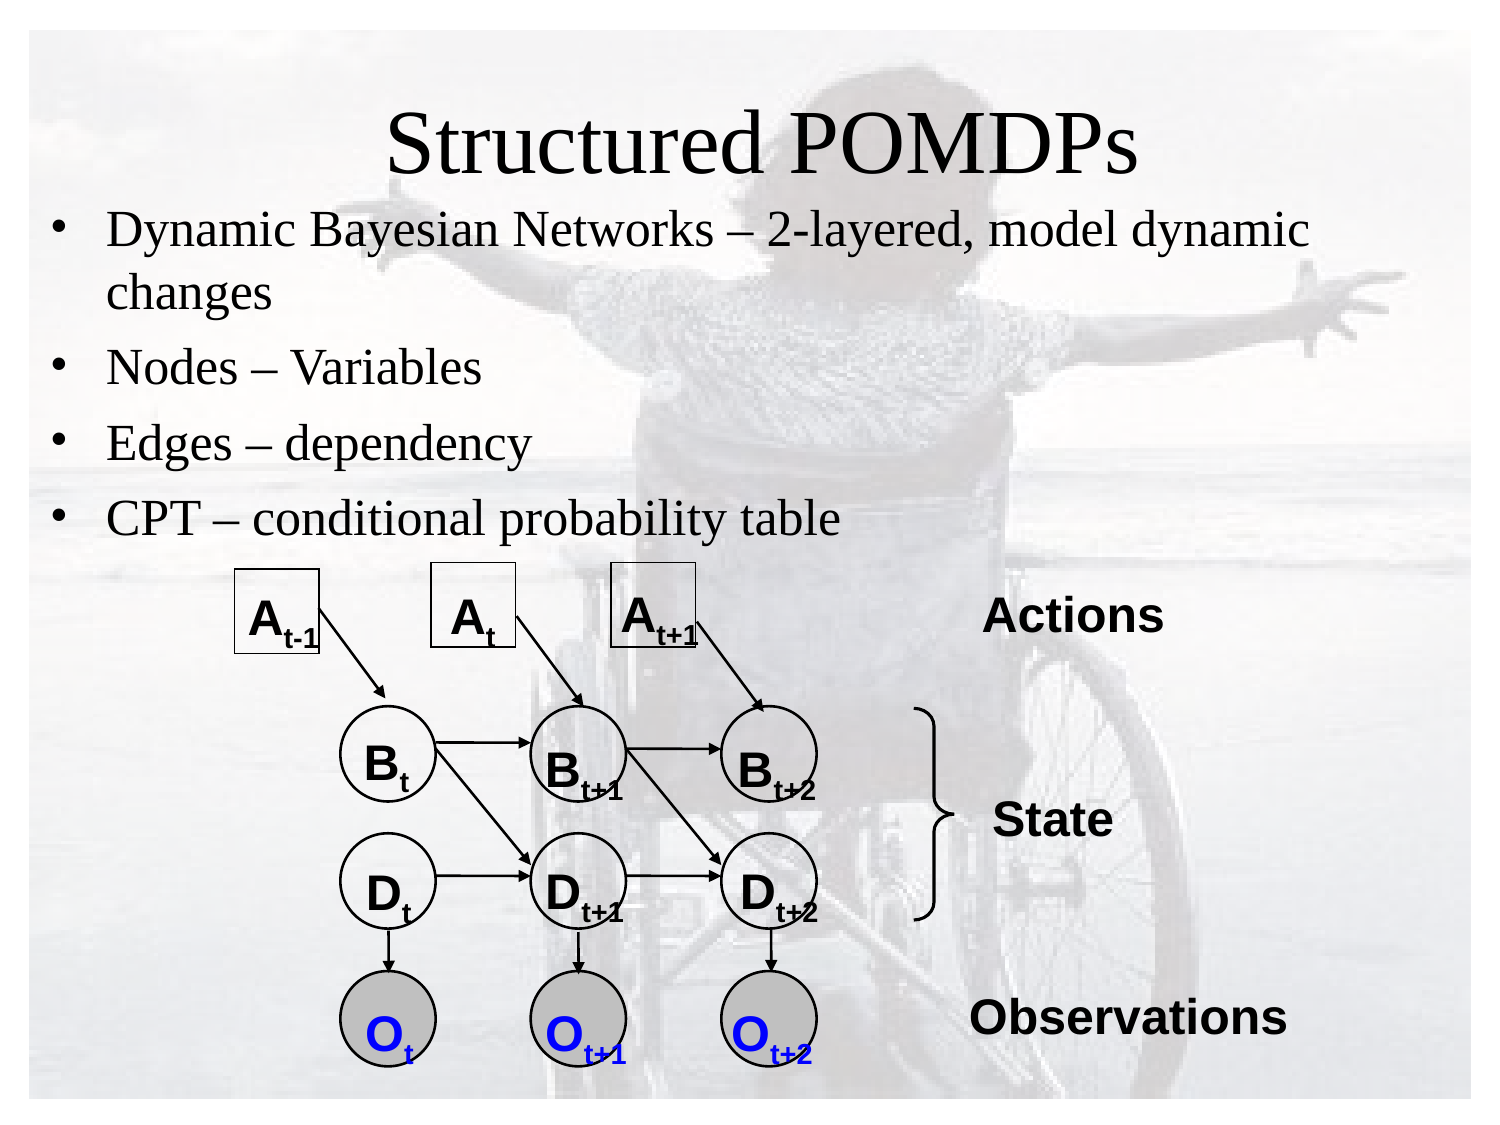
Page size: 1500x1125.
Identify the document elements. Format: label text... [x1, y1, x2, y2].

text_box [234, 562, 1291, 1078]
text_box Structured POMDPs [183, 42, 1343, 187]
text_box Dynamic Bayesian Networks – 2-layered, model dynamic changes Nodes – Variables Edges – dependency CPT – conditional probability table [35, 187, 1386, 630]
